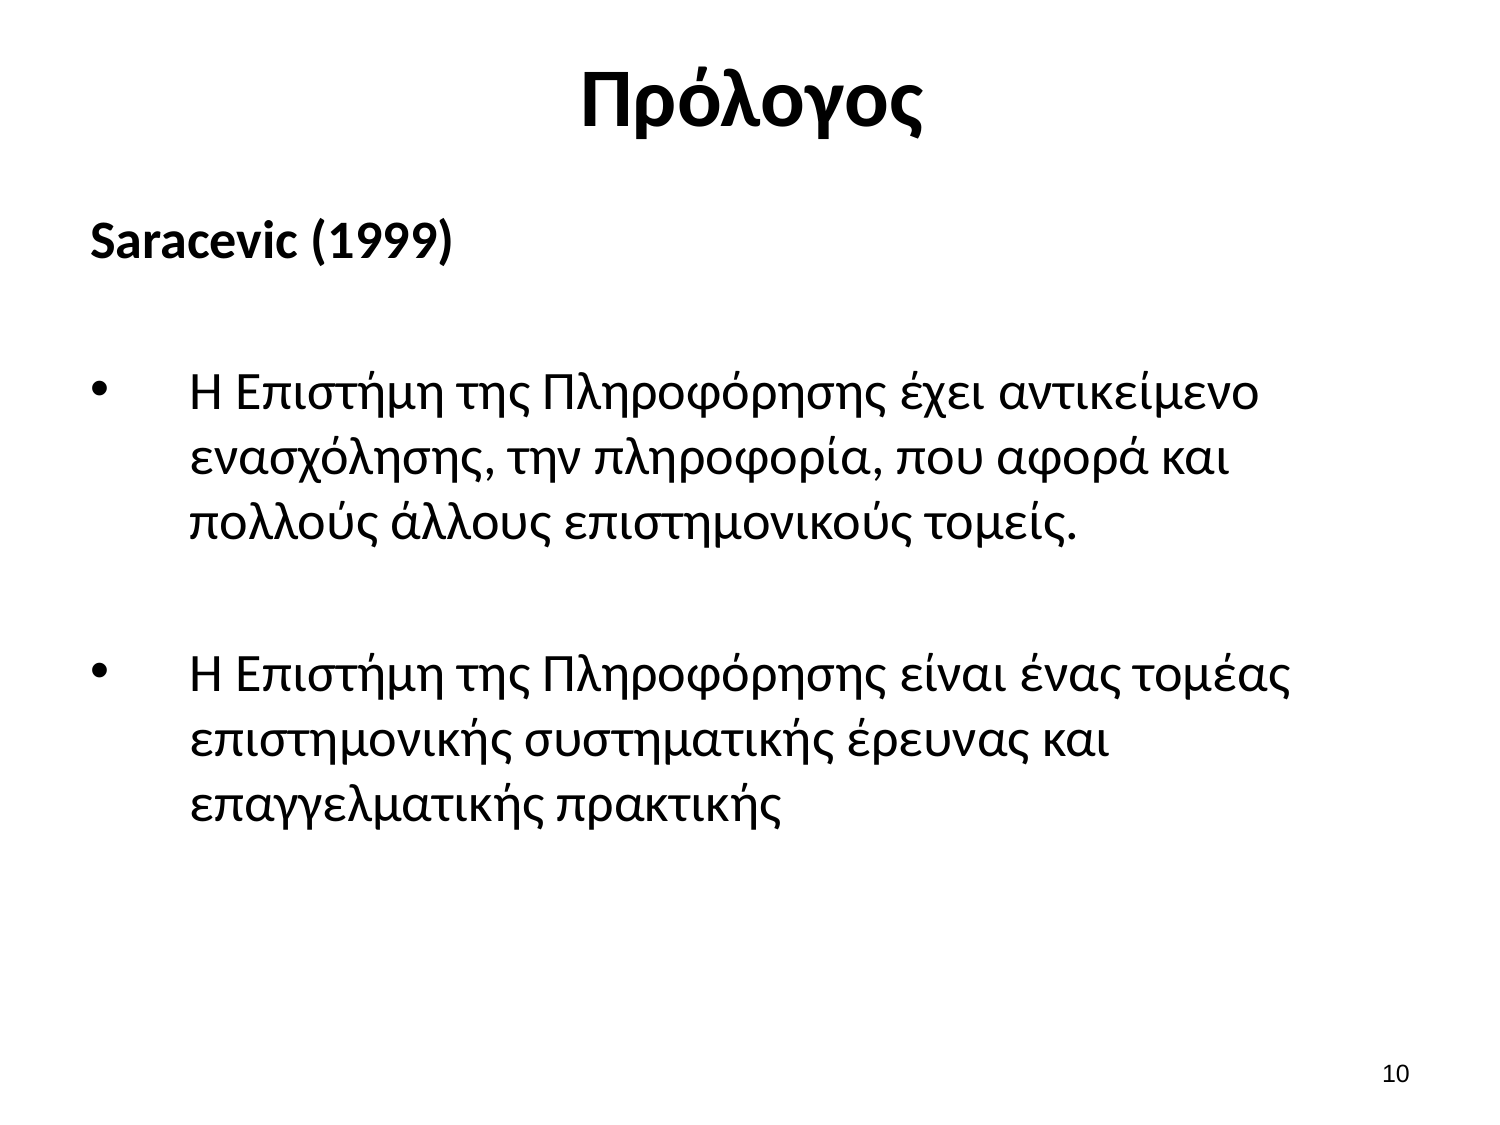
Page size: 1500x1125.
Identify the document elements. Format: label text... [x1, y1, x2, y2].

slide_number 9 [1074, 1042, 1425, 1103]
title Πρόλογος [76, 19, 1427, 169]
list Saracevic (1999) Η Επιστήμη της Πληροφόρησης έχει αντικείμενο ενασχόλησης, την πληροφορία, που αφορά και πολλούς άλλους επιστημονικούς τομείς. Η Επιστήμη της Πληροφόρησης είναι ένας τομέας επιστημονικής συστηματικής έρευνας και επαγγελματικής πρακτικής [75, 196, 1425, 1024]
